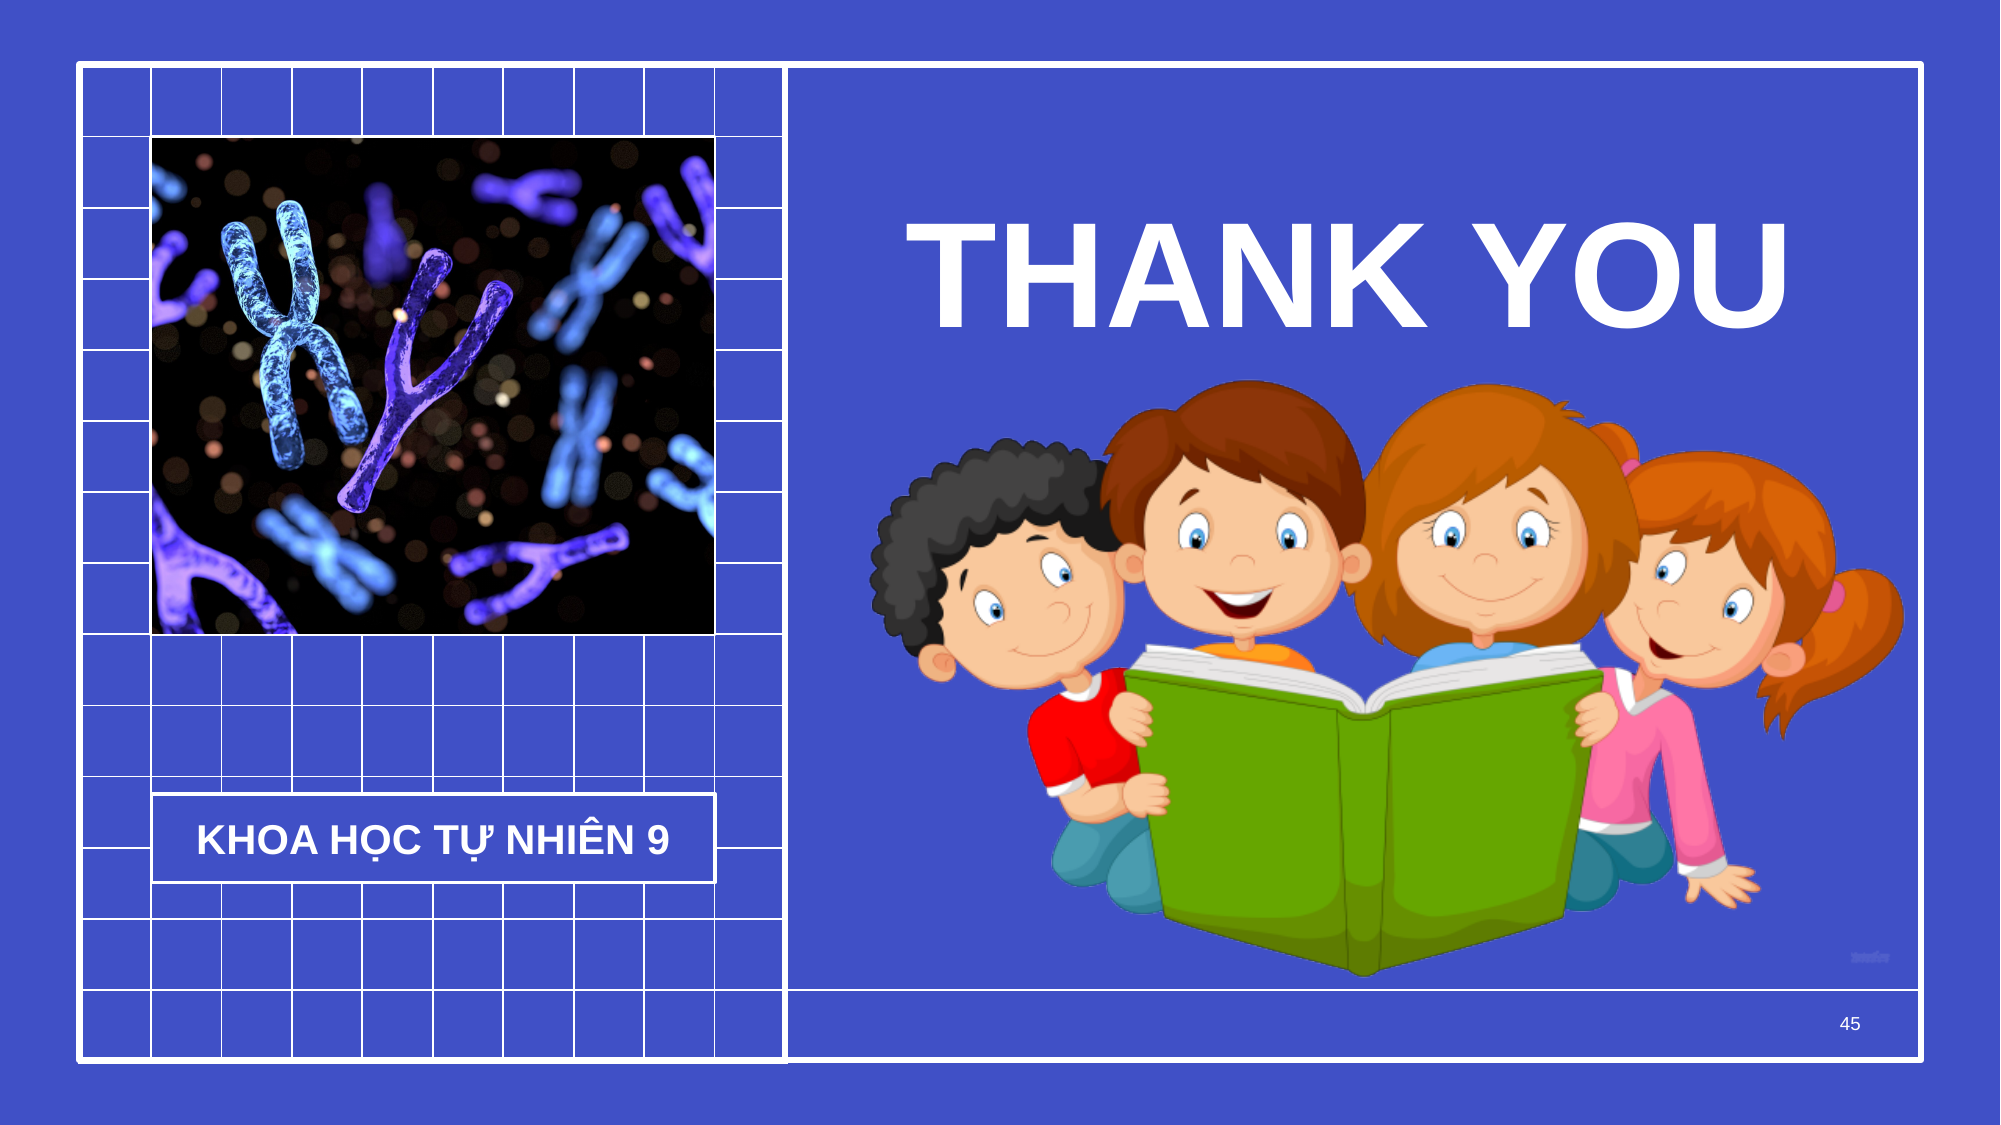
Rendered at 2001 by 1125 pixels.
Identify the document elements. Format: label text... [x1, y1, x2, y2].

picture [151, 136, 715, 635]
picture [864, 351, 1907, 980]
list KHOA HỌC TỰ NHIÊN 9 [150, 792, 717, 884]
slide_number 45 [1798, 1003, 1877, 1044]
title THANK YOU [829, 108, 1871, 427]
